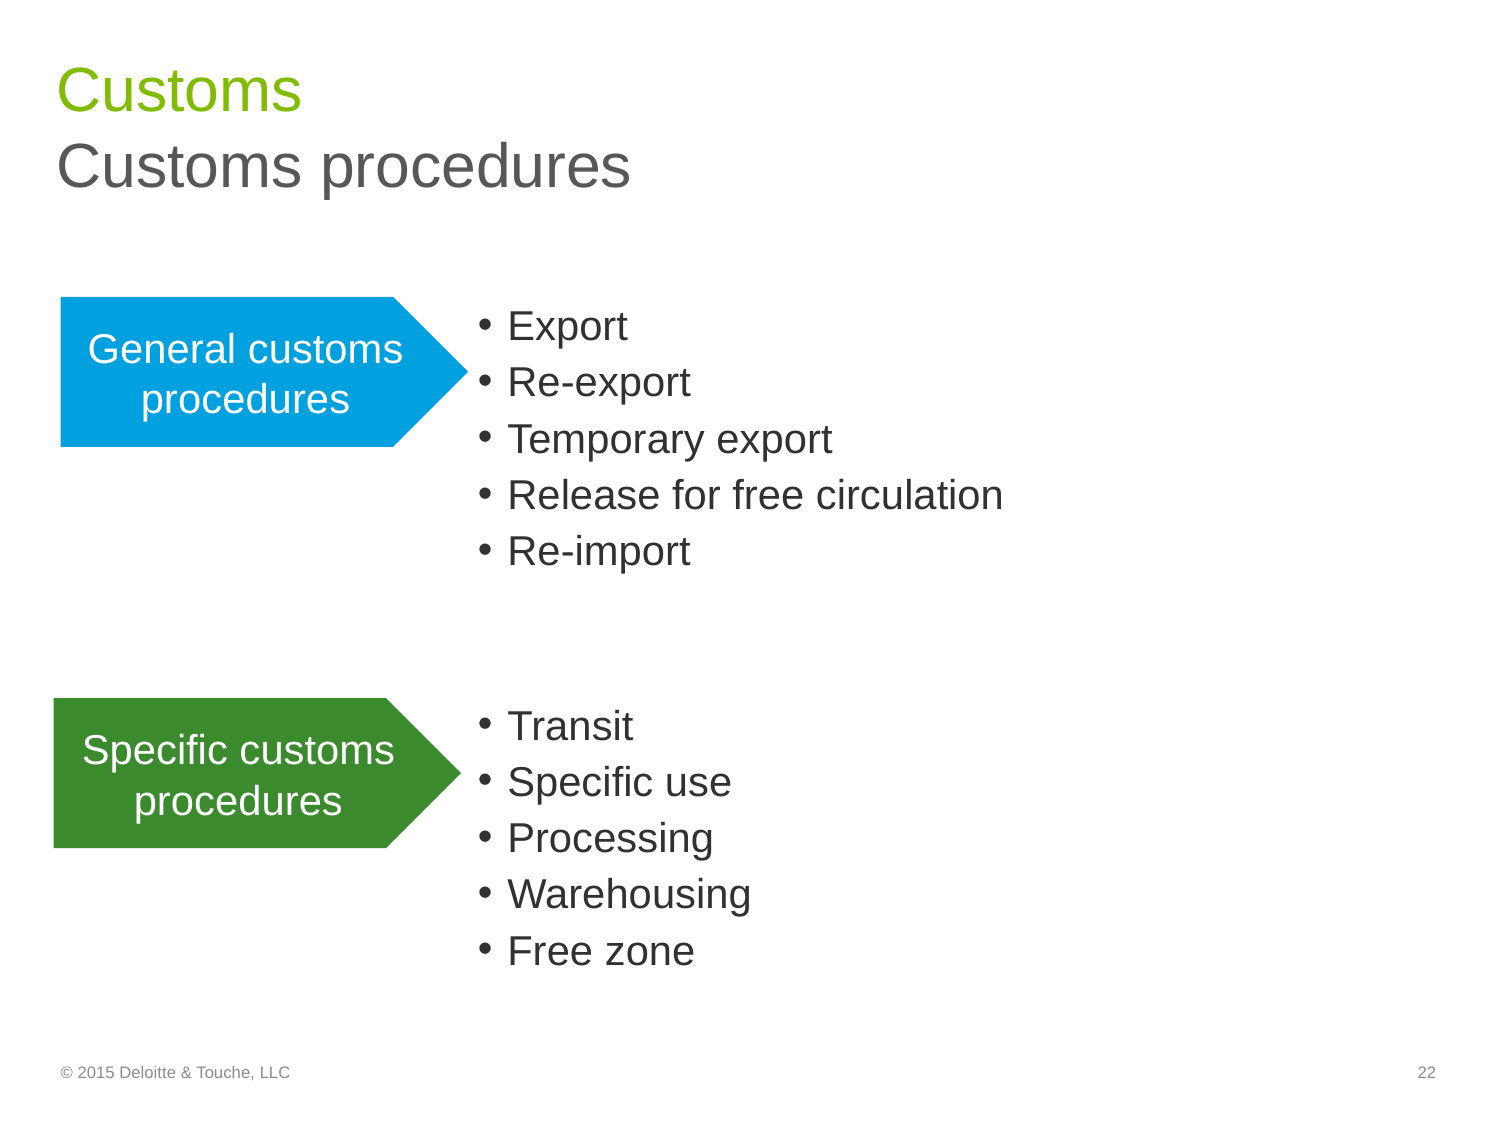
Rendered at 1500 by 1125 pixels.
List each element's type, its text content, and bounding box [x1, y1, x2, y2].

text_box General customs procedures [60, 296, 469, 447]
list Customs procedures [56, 125, 1438, 764]
title Customs [56, 61, 1438, 125]
text_box Transit Specific use Processing Warehousing Free zone [477, 698, 1228, 974]
text_box Specific customs procedures [53, 698, 461, 849]
text_box Export Re-export Temporary export Release for free circulation Re-import [477, 298, 1228, 575]
